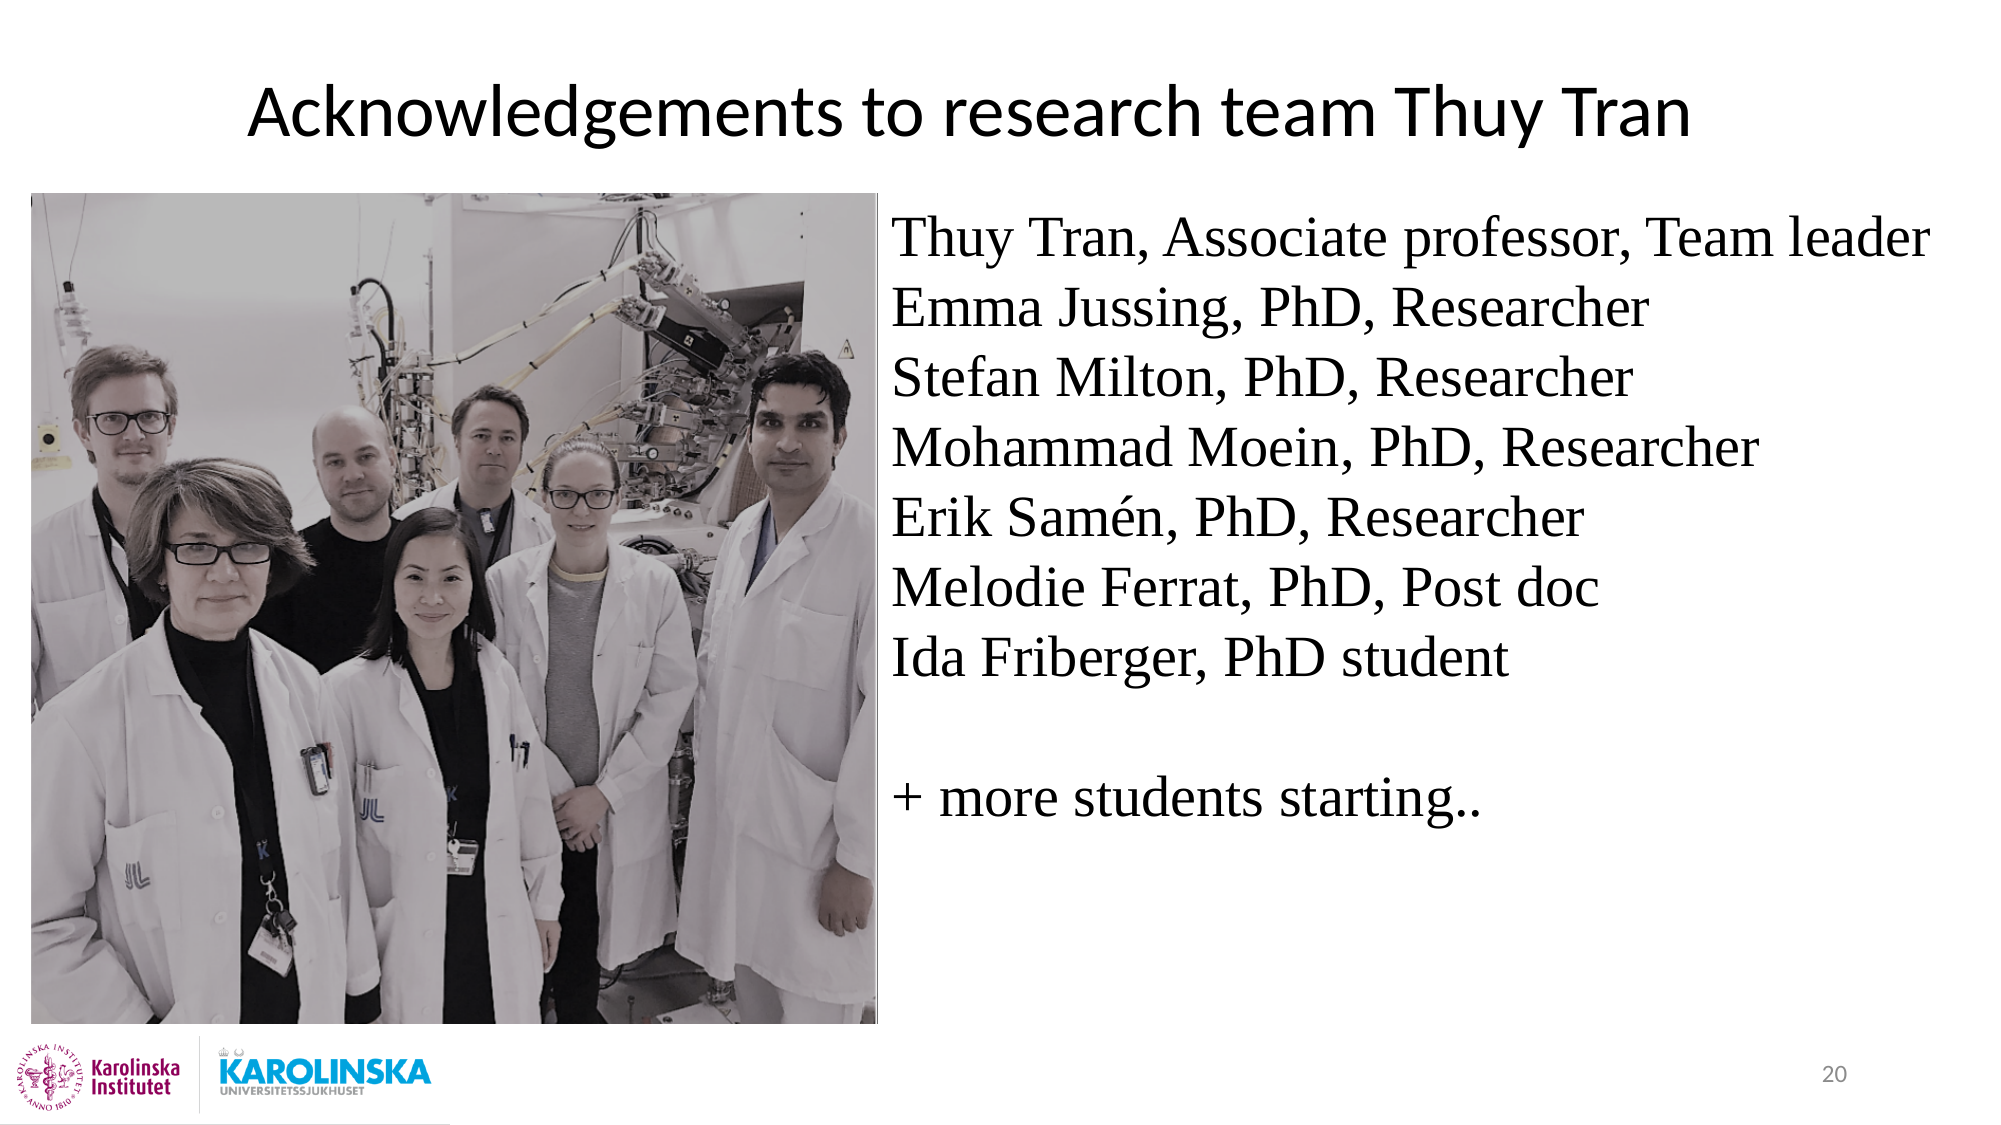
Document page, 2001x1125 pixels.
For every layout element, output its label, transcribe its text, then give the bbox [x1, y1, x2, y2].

picture [0, 1025, 450, 1125]
text_box Acknowledgements to research team Thuy Tran [232, 54, 1709, 160]
slide_number 20 [1412, 1042, 1863, 1103]
picture [31, 193, 878, 1024]
text_box Thuy Tran, Associate professor, Team leader Emma Jussing, PhD, Researcher Stefan Milton, PhD, Researcher Mohammad Moein, PhD, Researcher Erik Samén, PhD, Researcher Melodie Ferrat, PhD, Post doc Ida Friberger, PhD student + more students starting.. [877, 190, 1964, 836]
